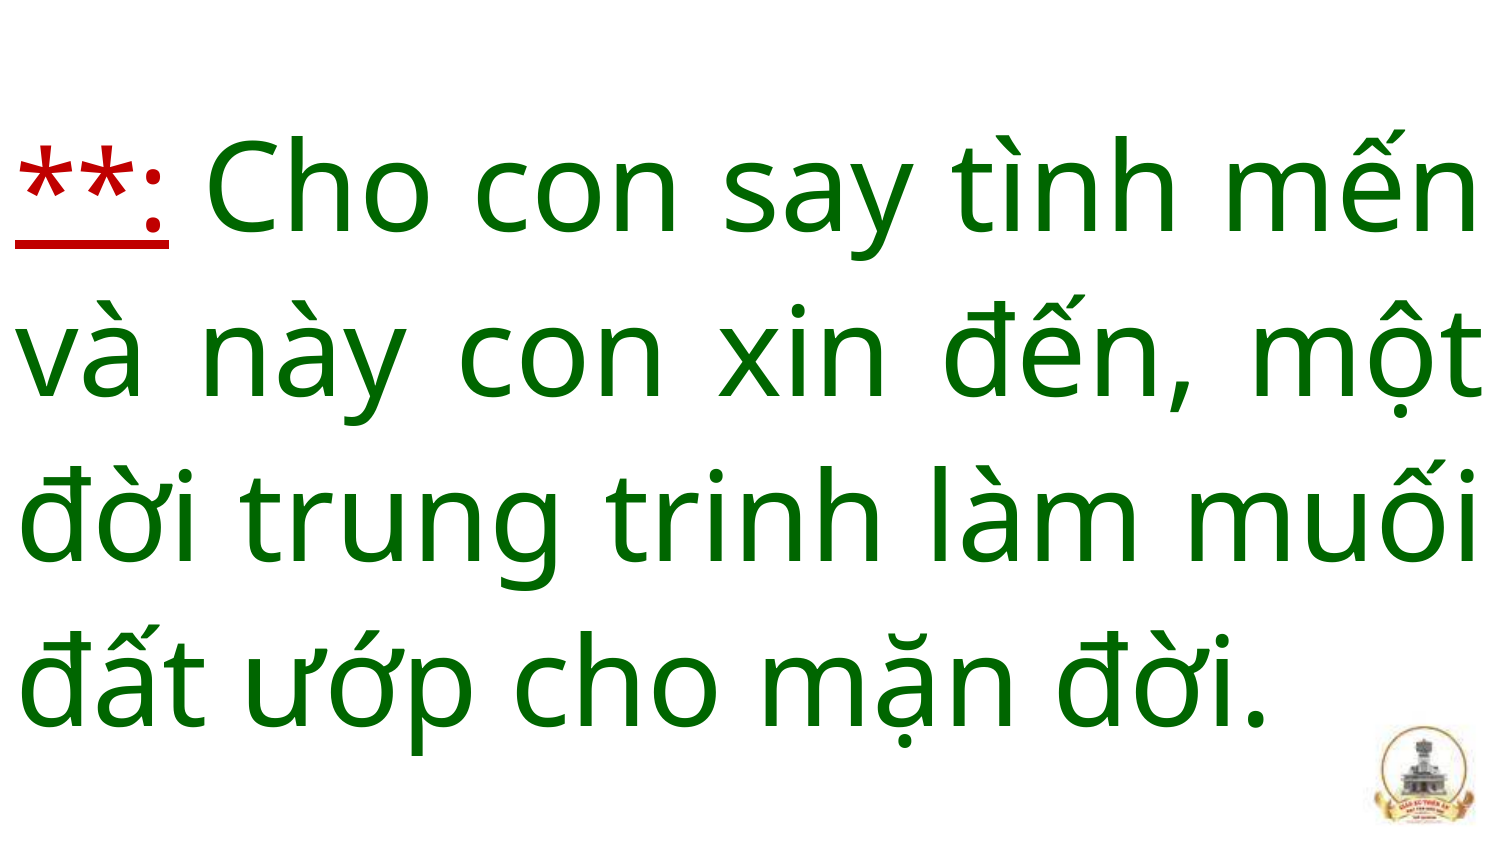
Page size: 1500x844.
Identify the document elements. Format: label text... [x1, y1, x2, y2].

title **: Cho con say tình mến và này con xin đến, một đời trung trinh làm muối đất ướp cho mặn đời. [0, 0, 1500, 844]
